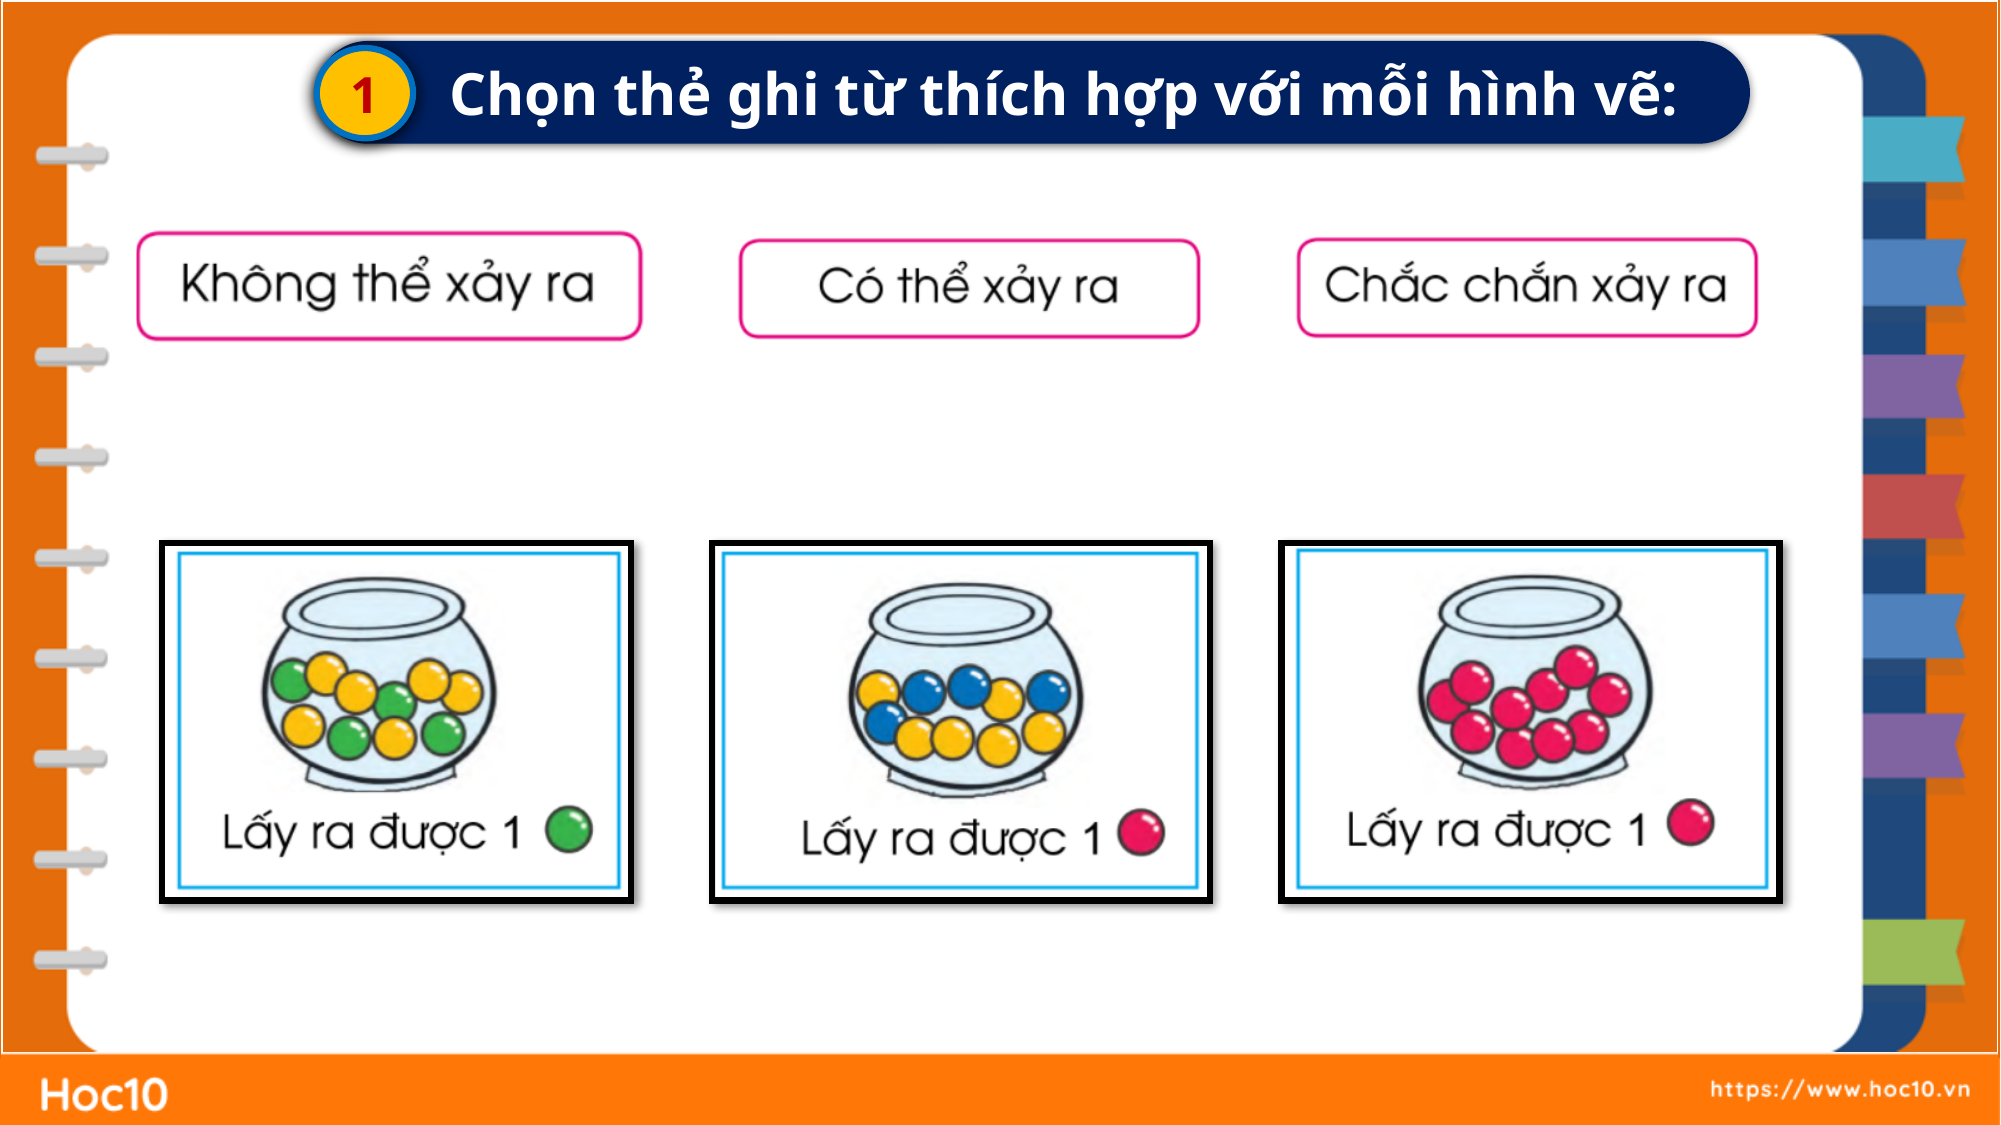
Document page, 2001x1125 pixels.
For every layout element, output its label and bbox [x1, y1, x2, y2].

picture [0, 0, 2001, 1125]
text_box [316, 40, 1750, 144]
